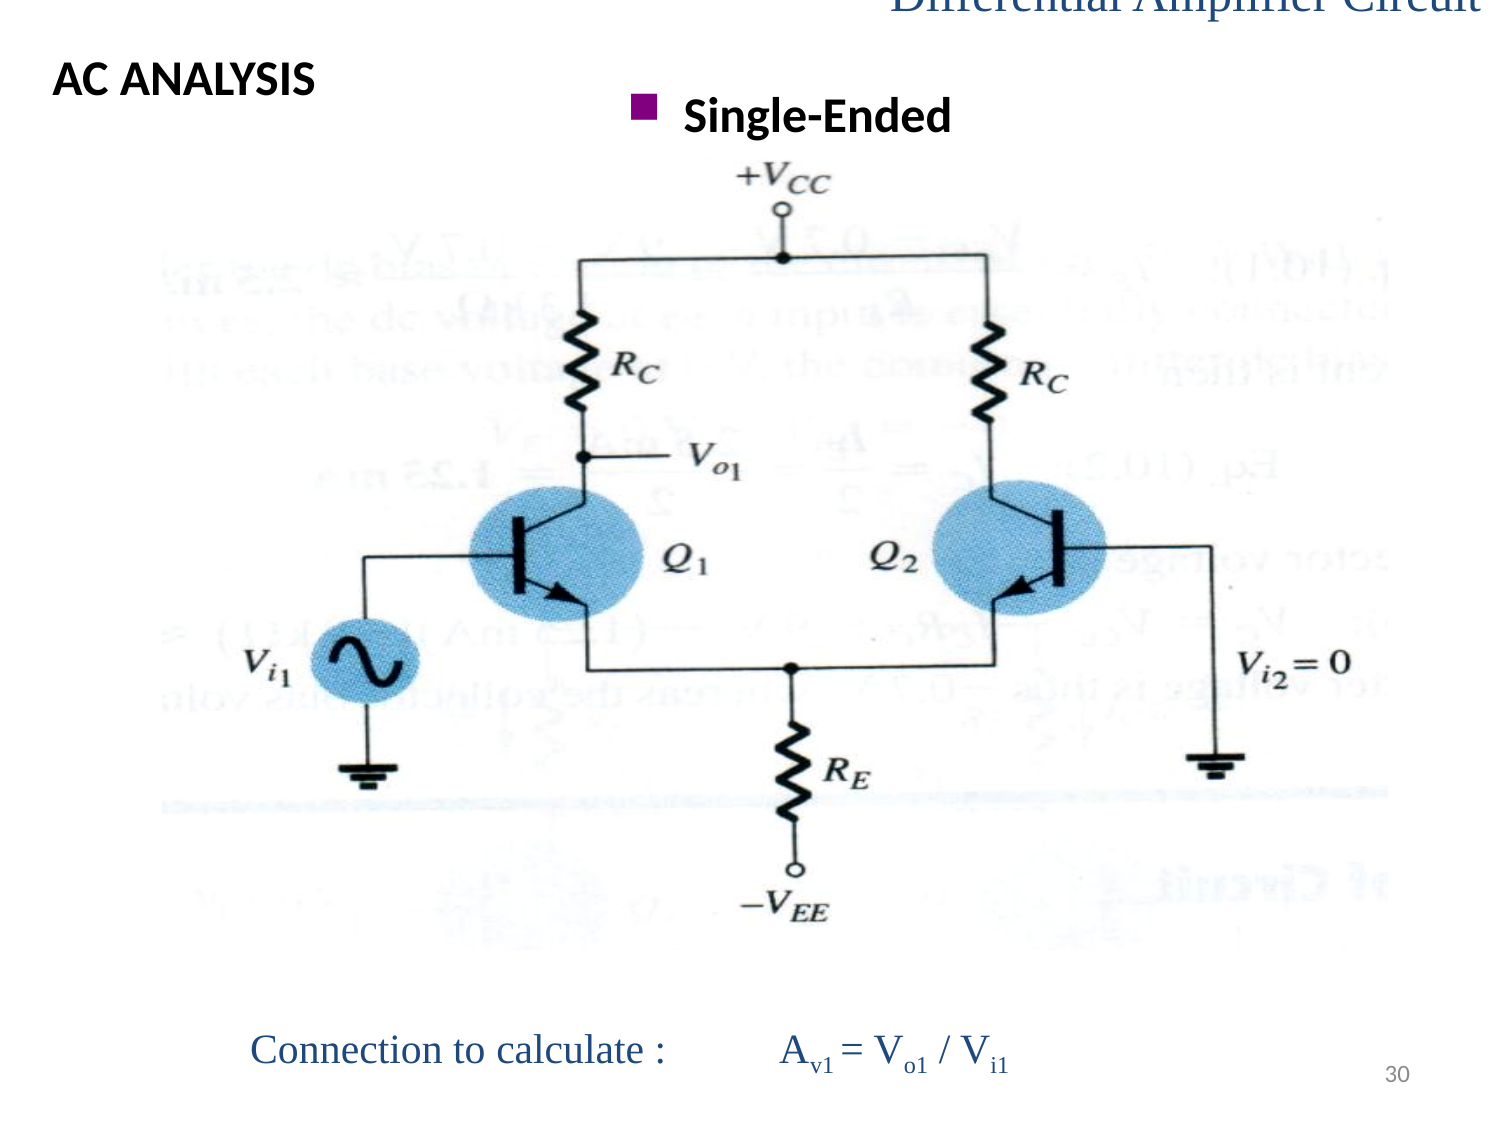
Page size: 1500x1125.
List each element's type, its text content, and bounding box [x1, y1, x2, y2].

text_box Single-Ended [612, 74, 1125, 148]
slide_number 30 [1074, 1042, 1425, 1103]
text_box AC ANALYSIS [37, 37, 413, 88]
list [162, 149, 1388, 951]
text_box Differential Amplifier Circuit [875, 0, 1500, 88]
text_box Connection to calculate : Av1 = Vo1 / Vi1 [225, 1012, 1163, 1088]
